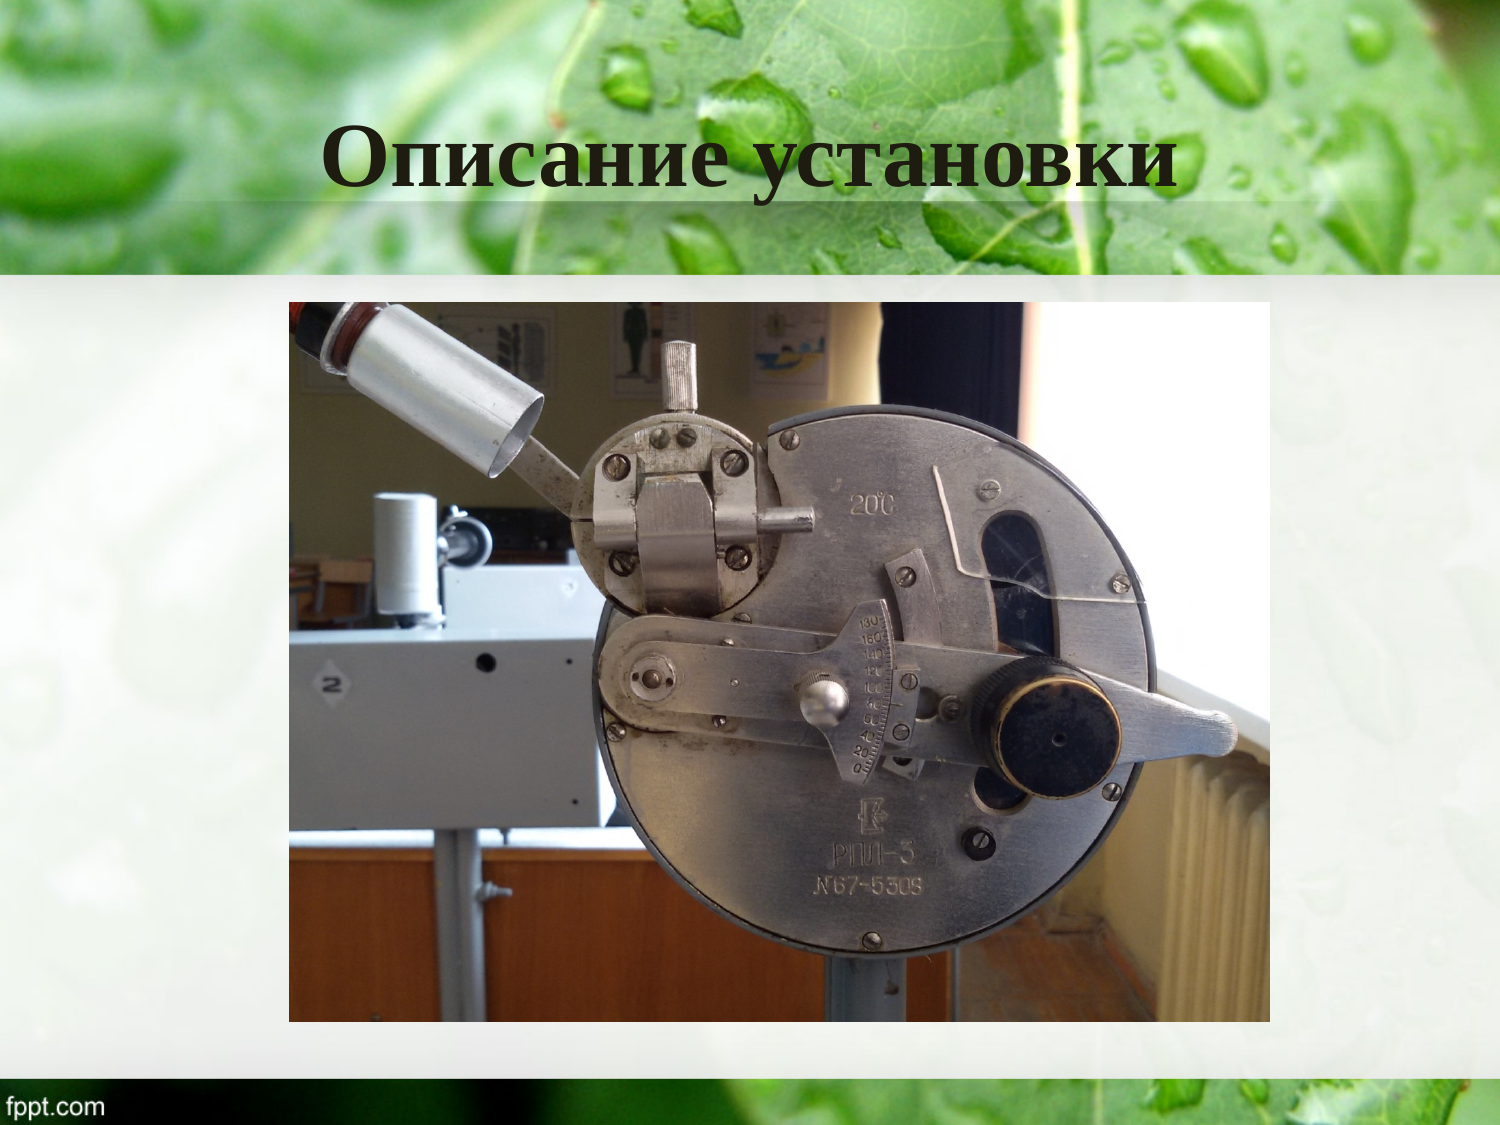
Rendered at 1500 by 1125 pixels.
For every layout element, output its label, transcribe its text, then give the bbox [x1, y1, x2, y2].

picture [0, 0, 1500, 1125]
title Описание установки [75, 45, 1425, 256]
